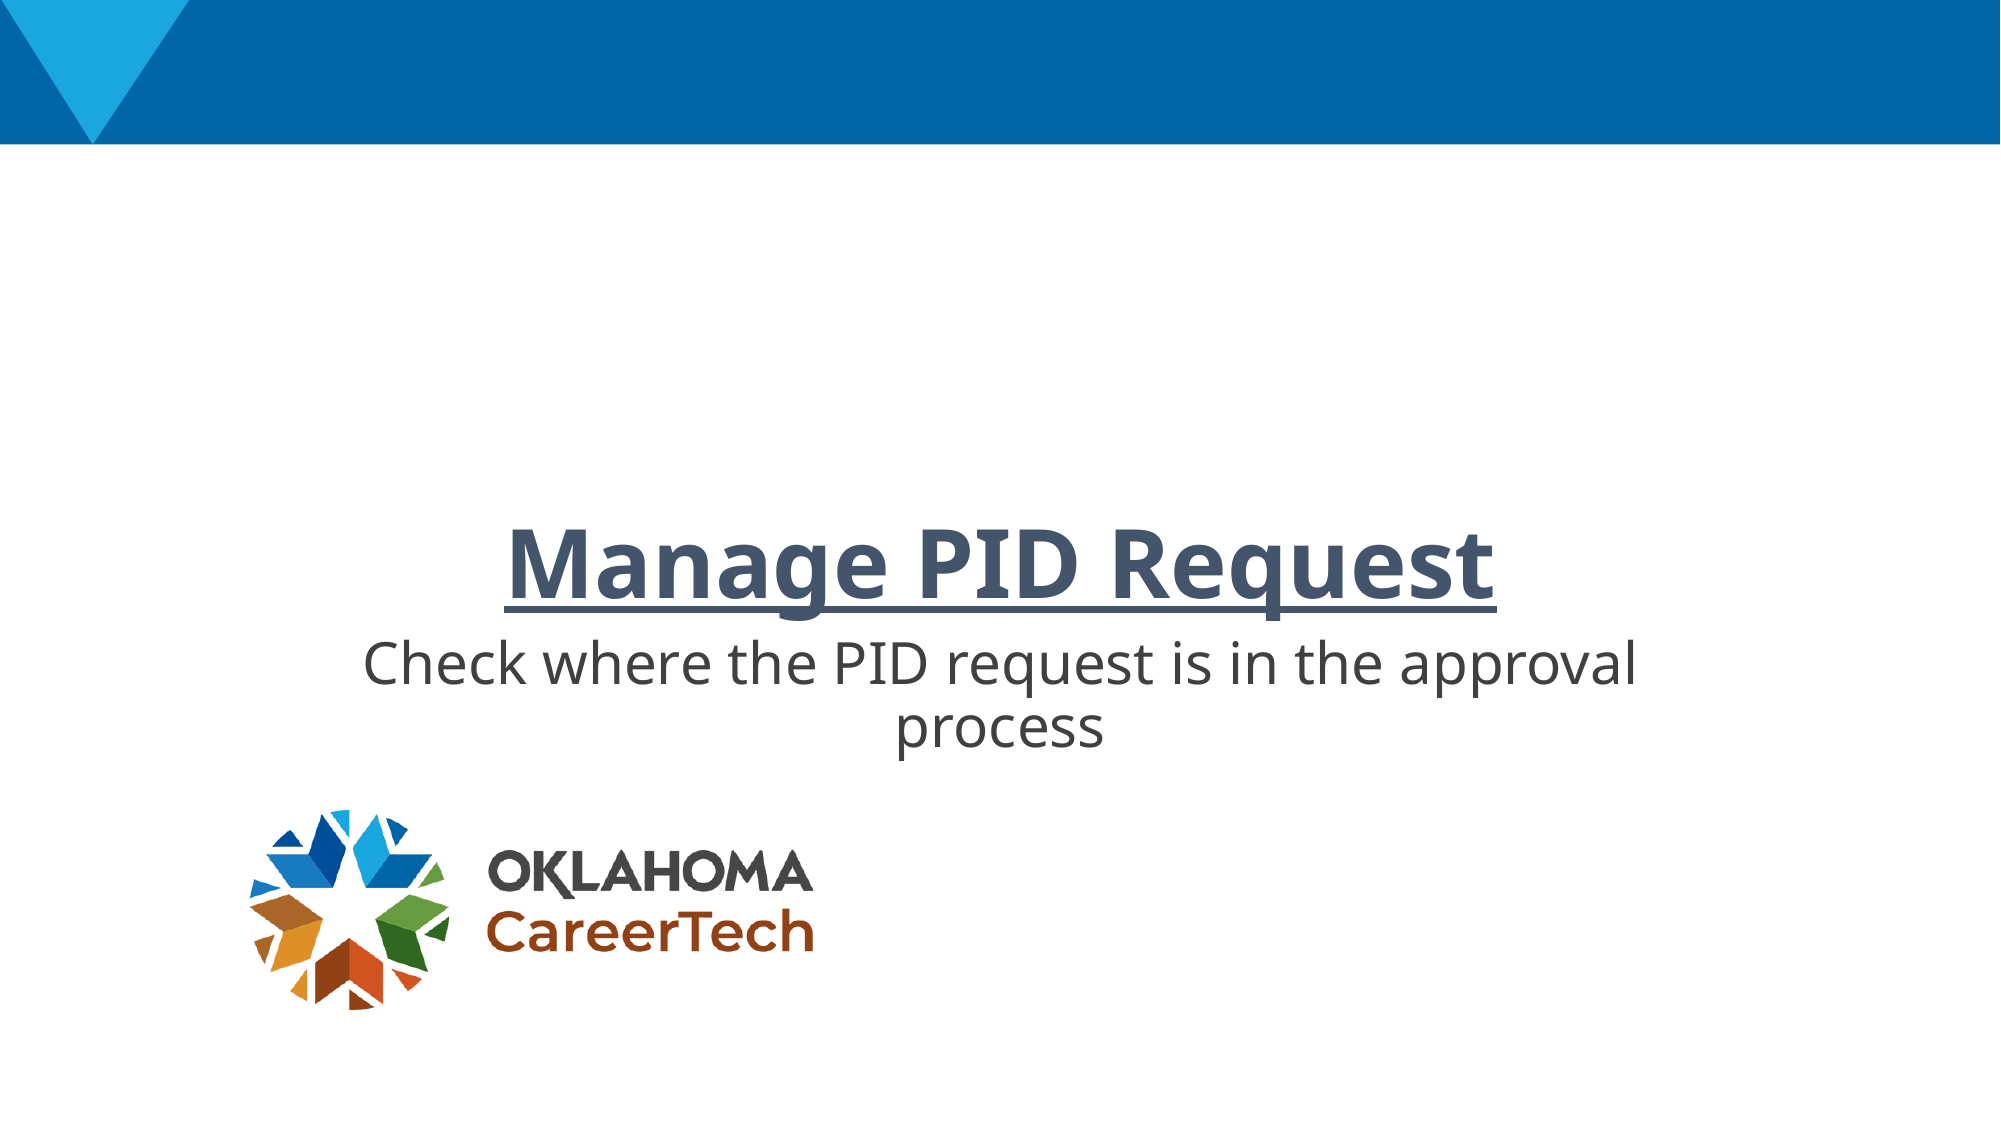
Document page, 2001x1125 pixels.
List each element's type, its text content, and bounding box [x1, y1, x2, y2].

title Manage PID Request [14, 355, 1987, 627]
subtitle Check where the PID request is in the approval process [250, 626, 1751, 899]
picture [249, 810, 830, 1010]
